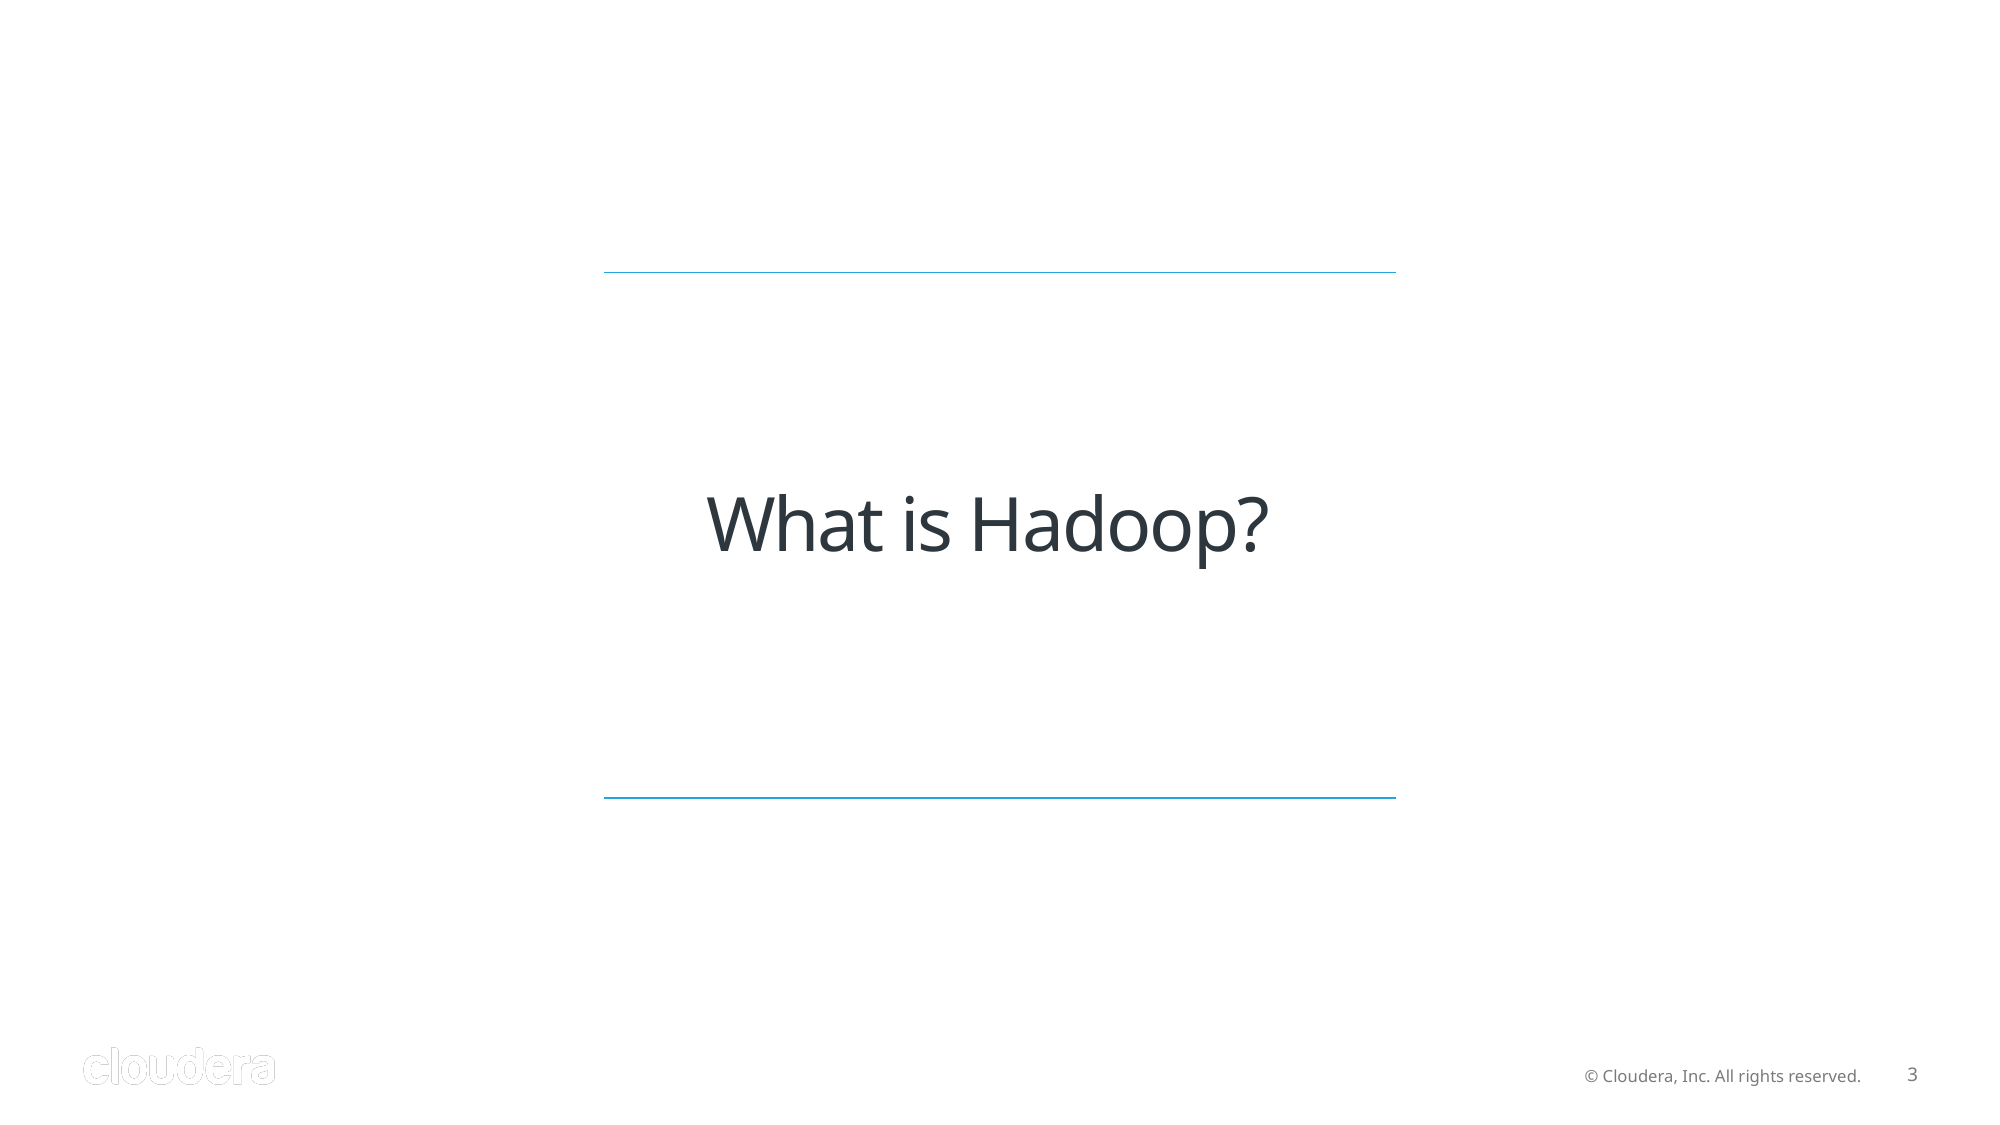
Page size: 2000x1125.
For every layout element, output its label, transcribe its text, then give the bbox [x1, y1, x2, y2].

title What is Hadoop? [244, 341, 1731, 718]
